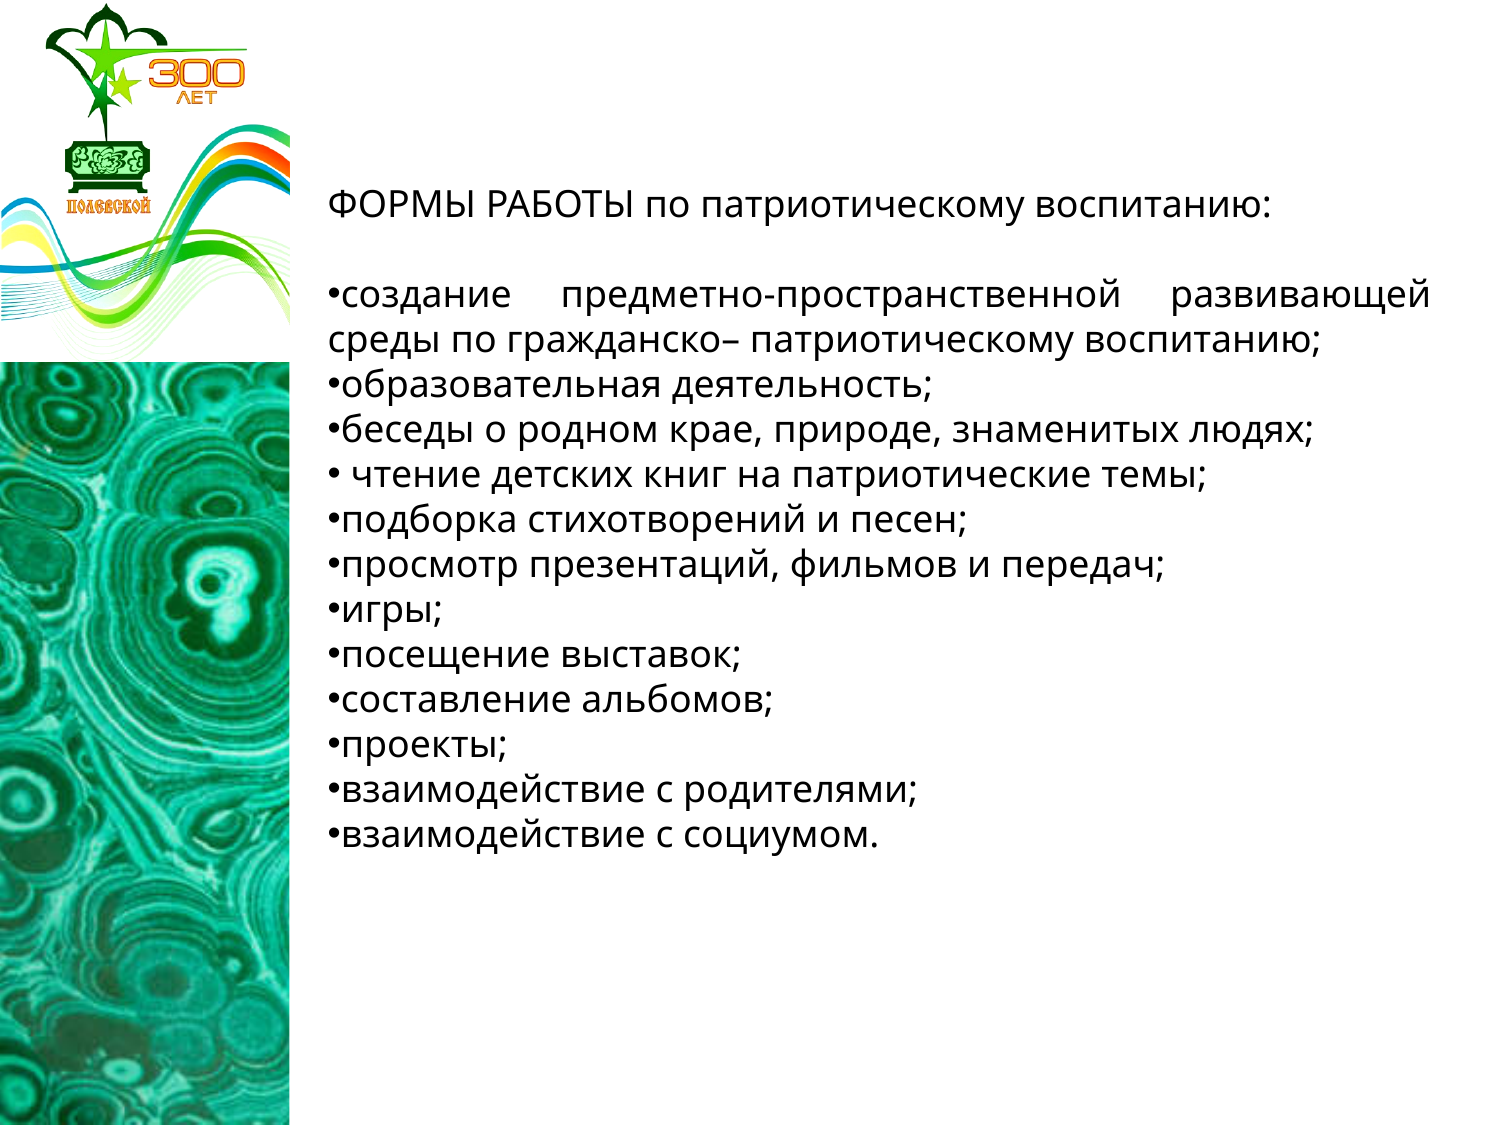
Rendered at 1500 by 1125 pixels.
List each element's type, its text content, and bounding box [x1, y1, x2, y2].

text_box ФОРМЫ РАБОТЫ по патриотическому воспитанию: создание предметно-пространственной развивающей среды по гражданско– патриотическому воспитанию; образовательная деятельность; беседы о родном крае, природе, знаменитых людях; чтение детских книг на патриотические темы; подборка стихотворений и песен; просмотр презентаций, фильмов и передач; игры; посещение выставок; составление альбомов; проекты; взаимодействие с родителями; взаимодействие с социумом. [312, 172, 1447, 908]
picture [0, 0, 290, 1125]
